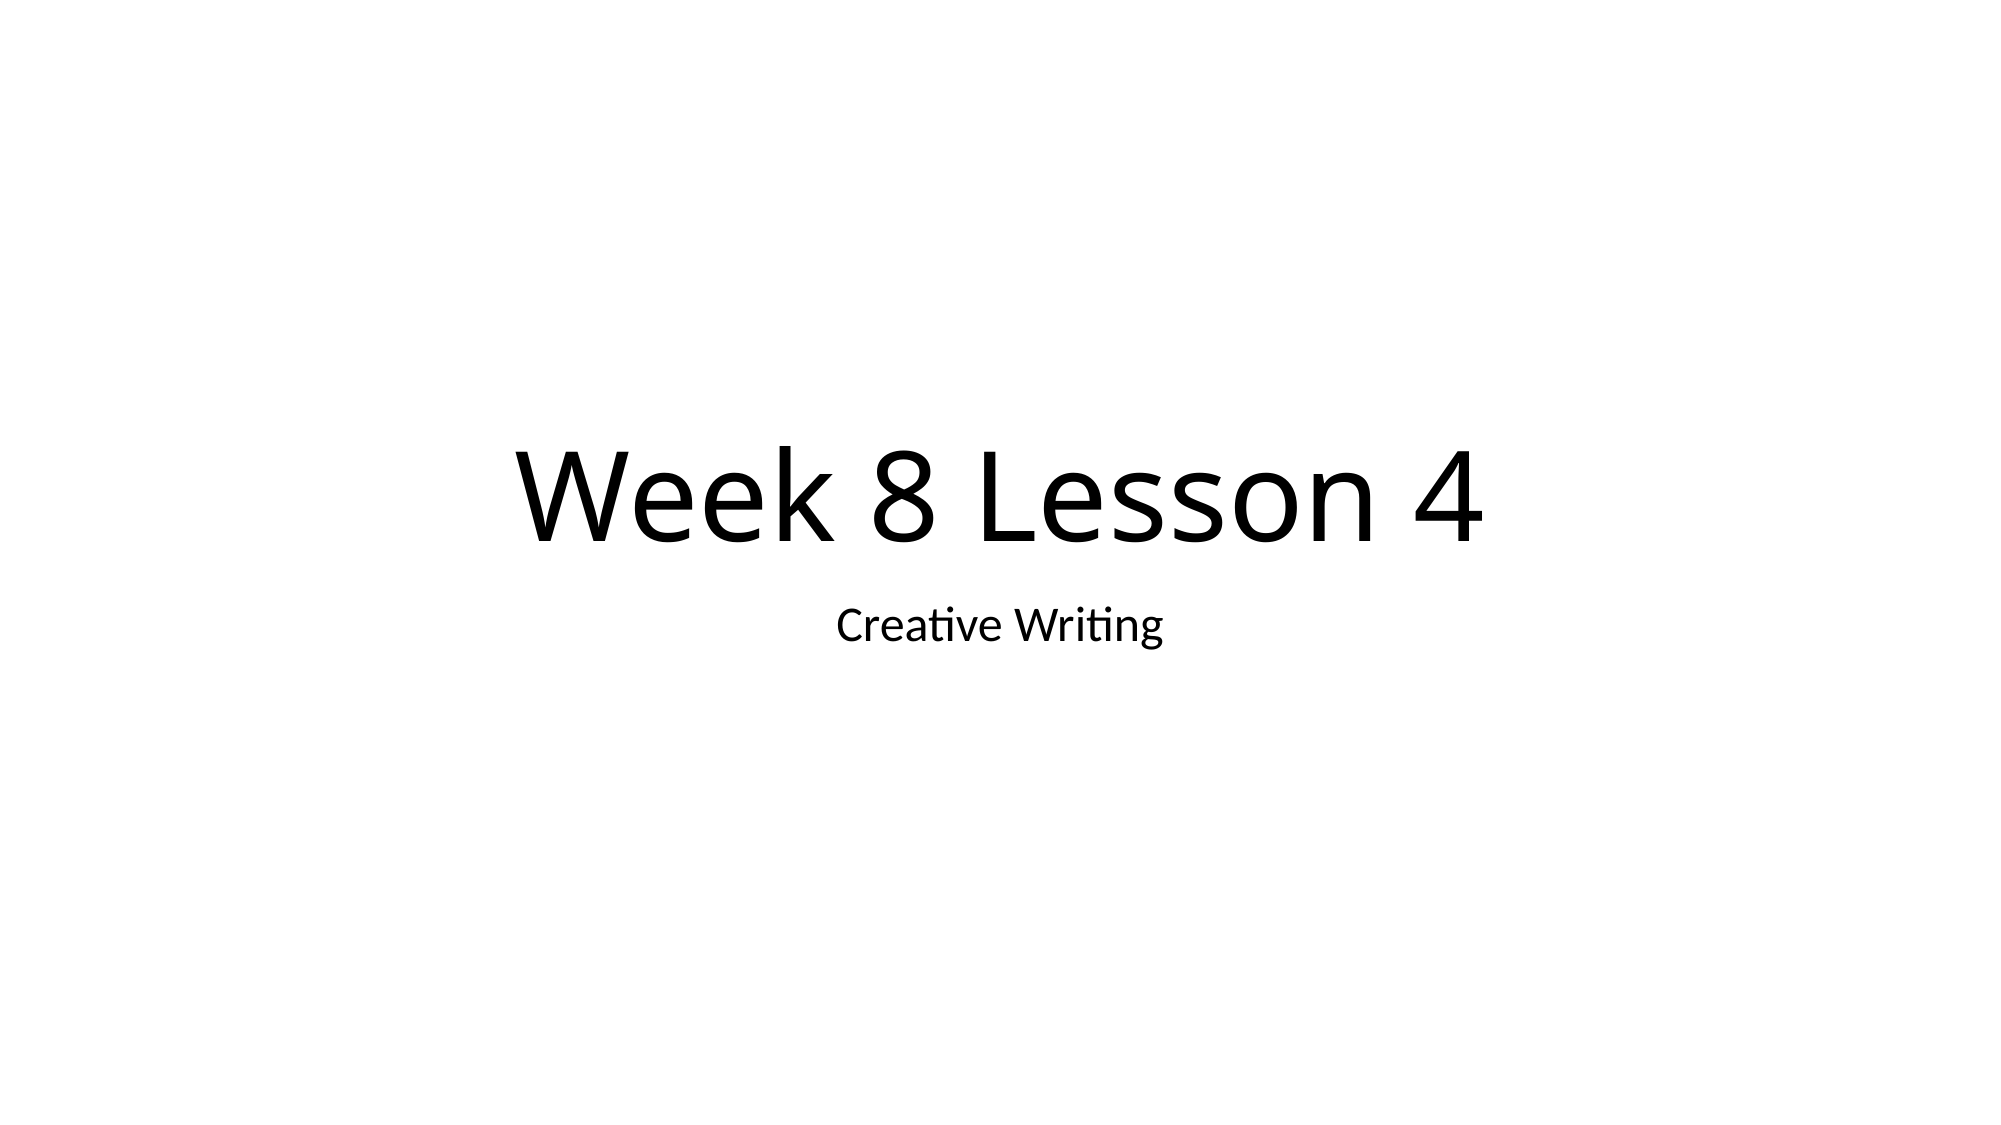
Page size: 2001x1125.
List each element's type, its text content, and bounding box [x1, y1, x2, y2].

title Week 8 Lesson 4 [249, 184, 1750, 576]
subtitle Creative Writing [249, 590, 1750, 863]
